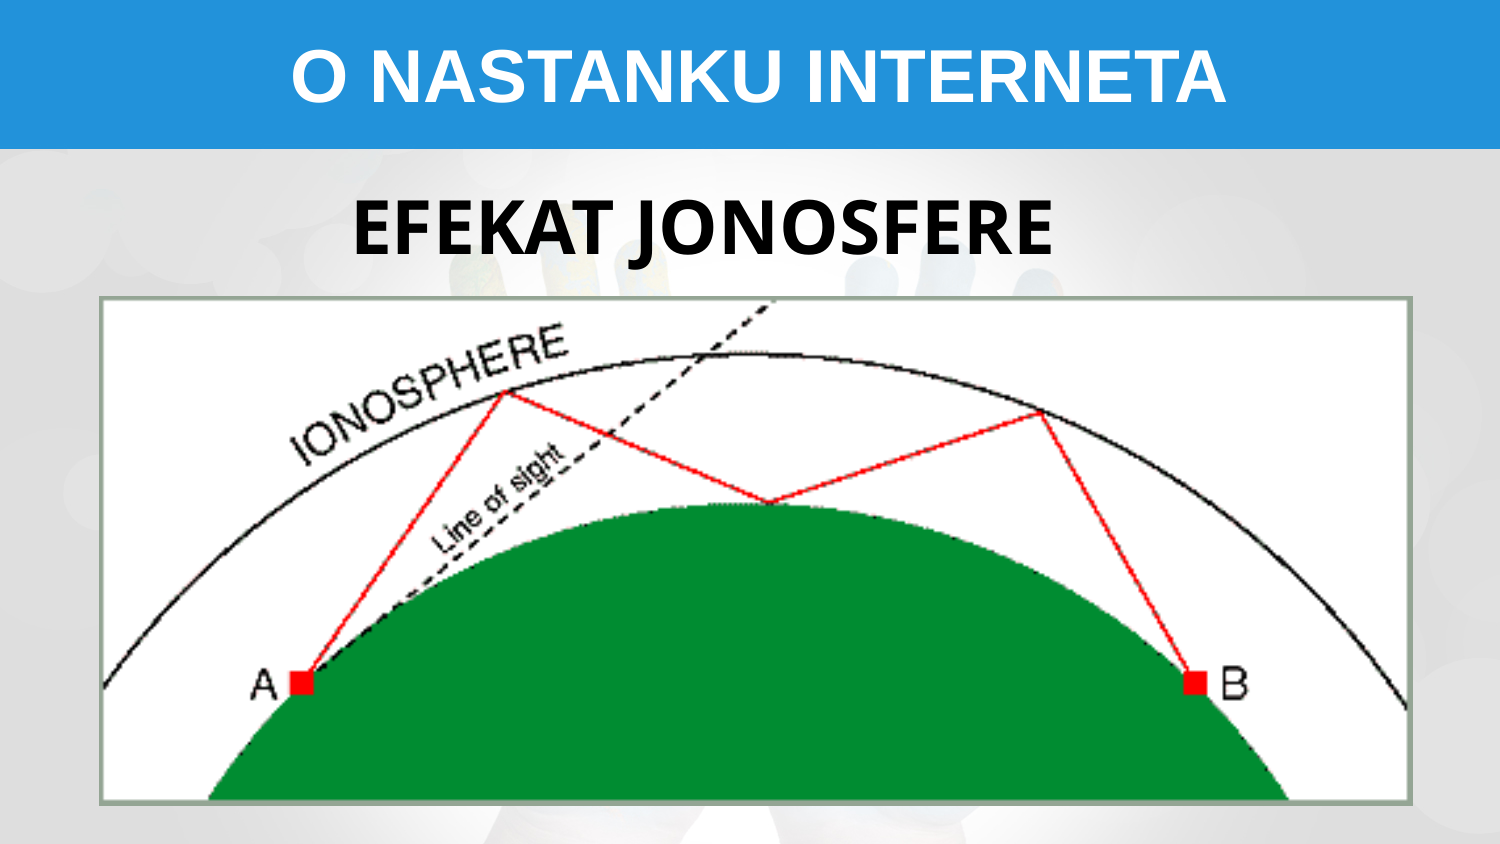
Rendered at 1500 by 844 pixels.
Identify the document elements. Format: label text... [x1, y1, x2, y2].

picture [0, 145, 1500, 844]
text_box O NASTANKU INTERNETA [0, 0, 1500, 145]
text_box EFEKAT JONOSFERE [335, 171, 1190, 277]
